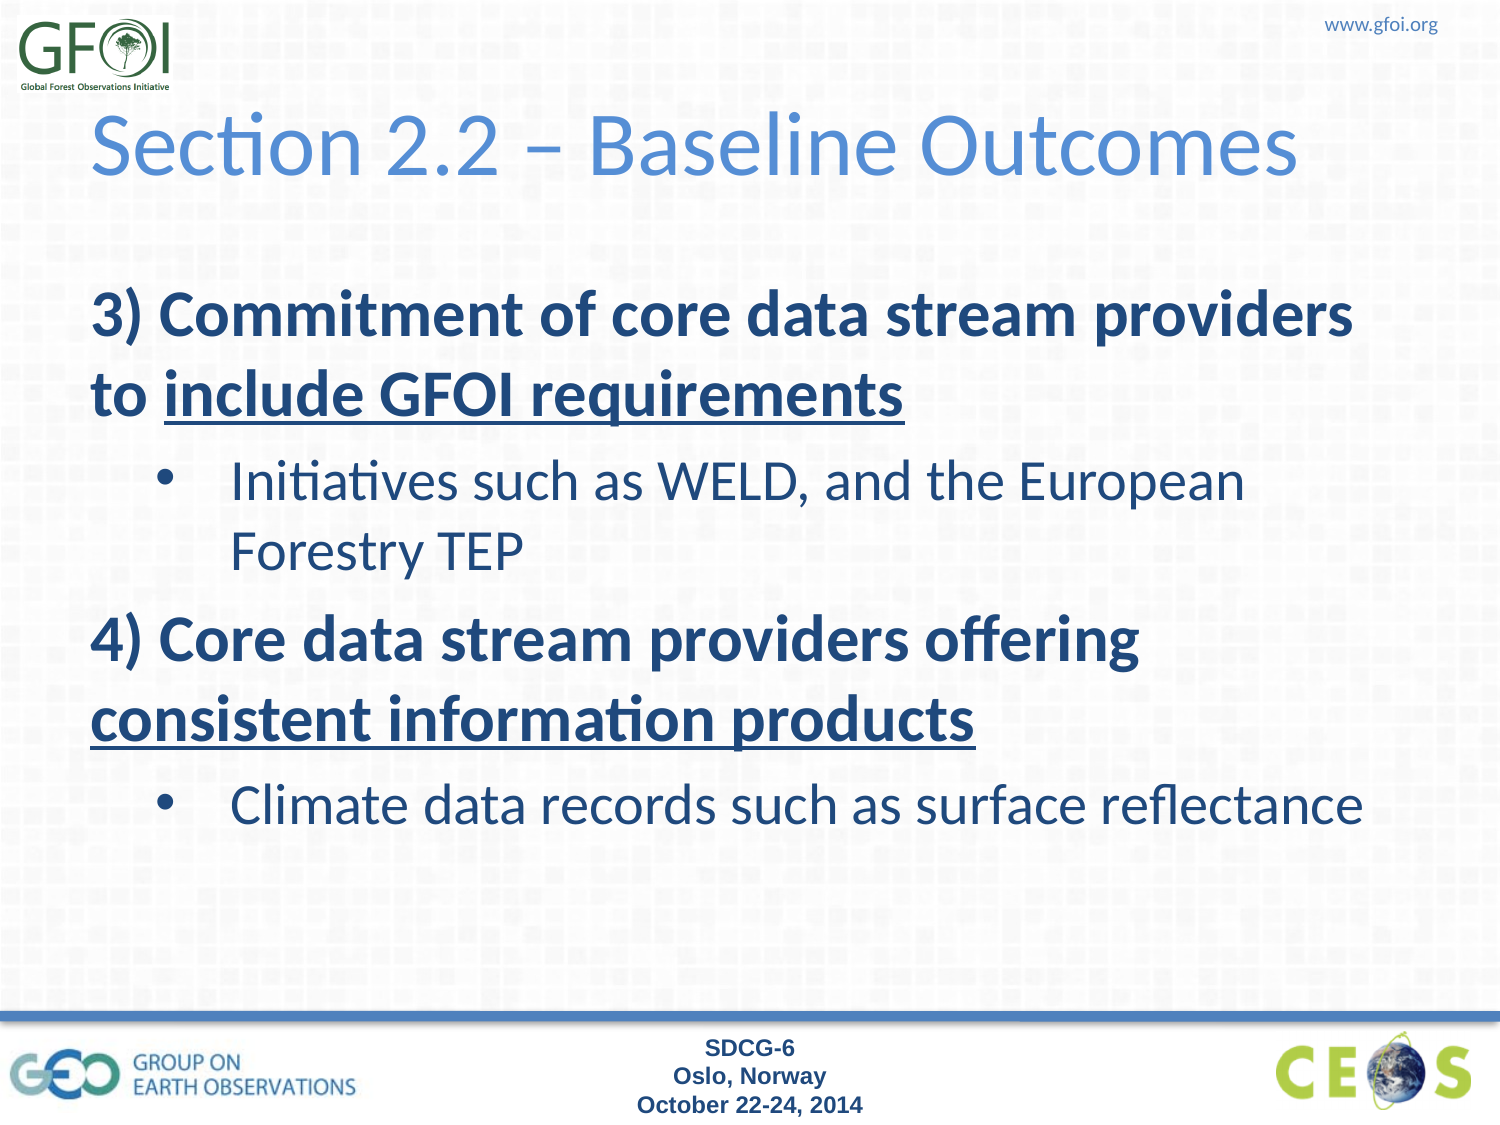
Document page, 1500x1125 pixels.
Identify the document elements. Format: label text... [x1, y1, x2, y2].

picture [0, 0, 1500, 1011]
picture [1276, 1031, 1471, 1110]
picture [0, 1034, 375, 1113]
list 3) Commitment of core data stream providers to include GFOI requirements Initiatives such as WELD, and the European Forestry TEP 4) Core data stream providers offering consistent information products Climate data records such as surface reflectance [75, 262, 1425, 1005]
title Section 2.2 – Baseline Outcomes [75, 45, 1425, 233]
